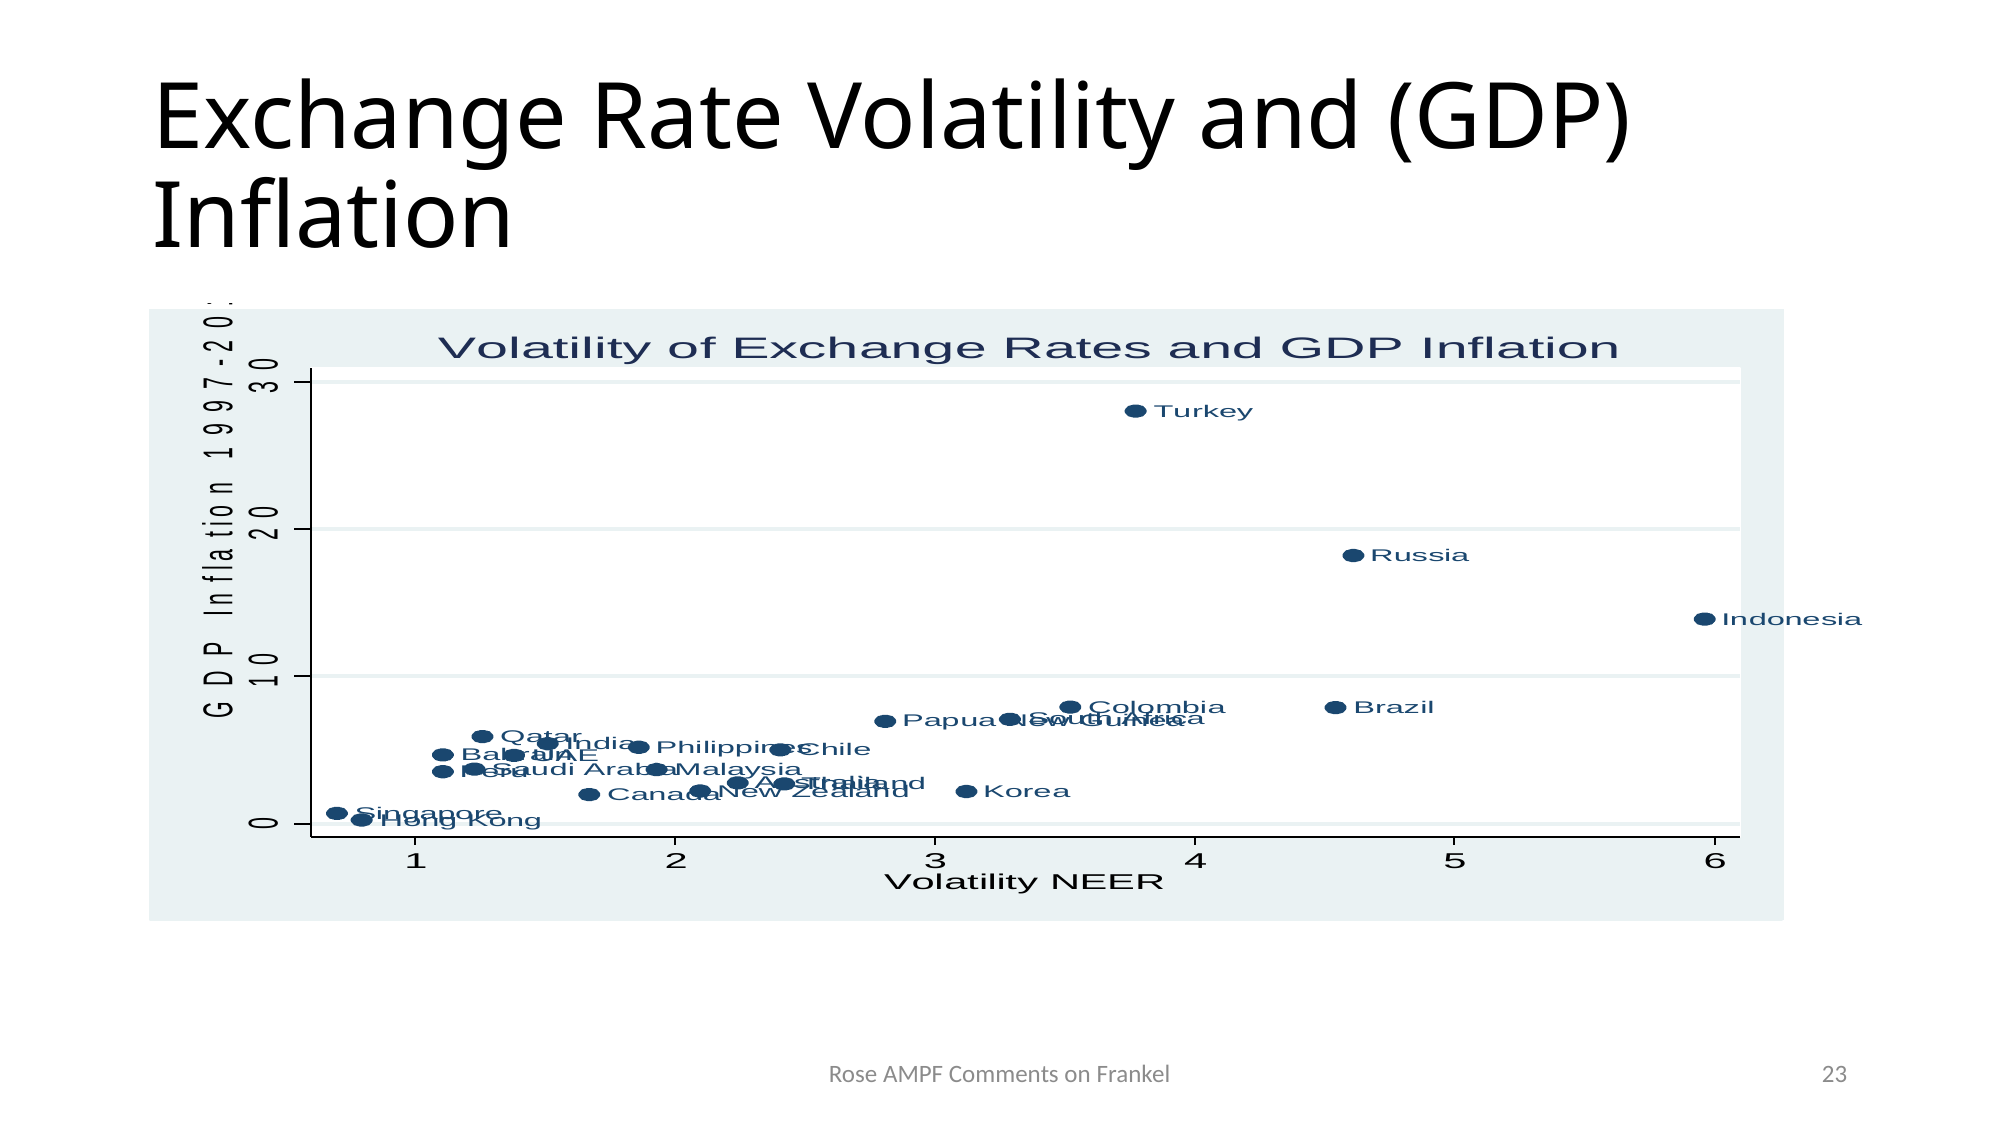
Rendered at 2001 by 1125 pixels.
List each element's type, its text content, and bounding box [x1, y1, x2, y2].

slide_number 23 [1412, 1042, 1863, 1103]
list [137, 303, 1863, 926]
footer Rose AMPF Comments on Frankel [662, 1042, 1338, 1103]
title Exchange Rate Volatility and (GDP) Inflation [137, 59, 1863, 278]
